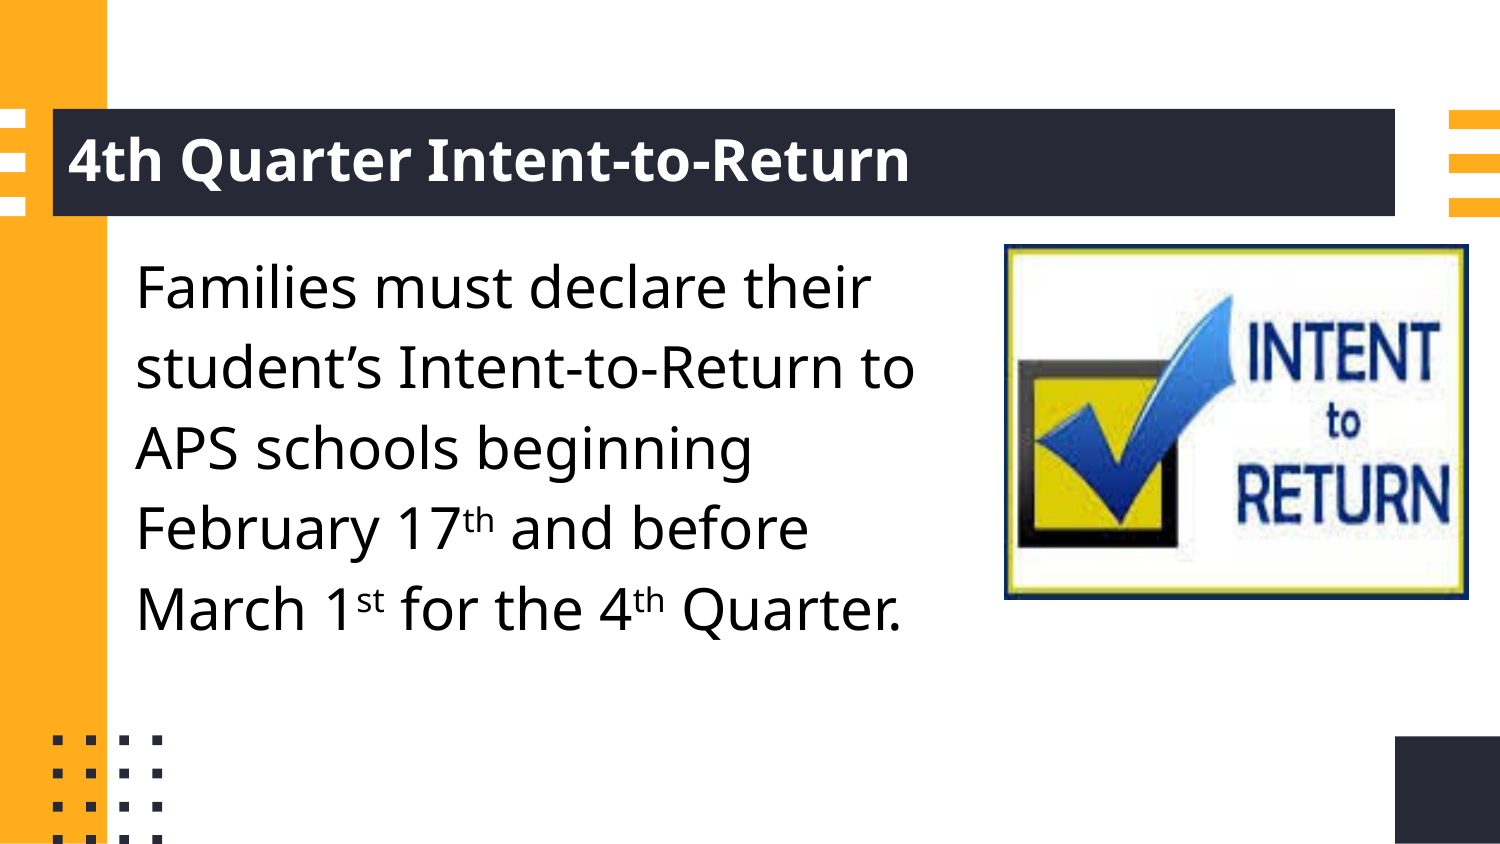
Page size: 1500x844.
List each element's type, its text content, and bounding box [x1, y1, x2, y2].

list Families must declare their student’s Intent-to-Return to APS schools beginning February 17th and before March 1st for the 4th Quarter. [118, 239, 949, 673]
title 4th Quarter Intent-to-Return [68, 108, 1396, 217]
picture [1004, 243, 1469, 600]
